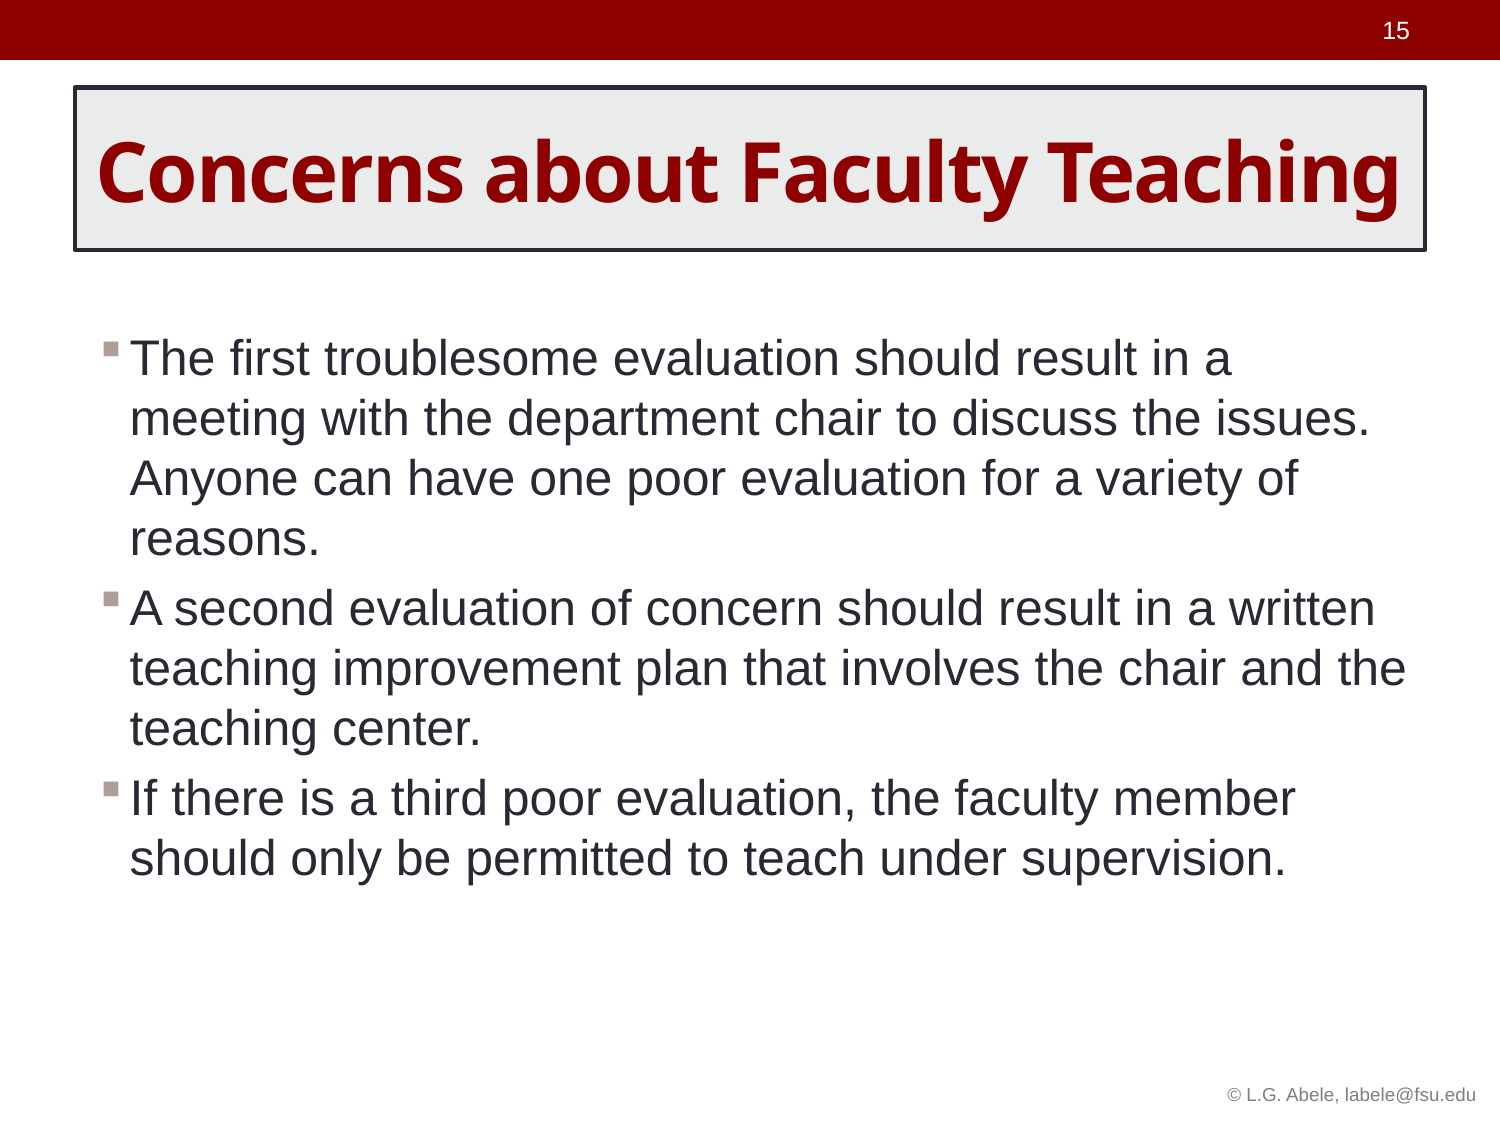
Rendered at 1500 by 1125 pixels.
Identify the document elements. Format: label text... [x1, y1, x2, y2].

title Concerns about Faculty Teaching [73, 85, 1427, 252]
list The first troublesome evaluation should result in a meeting with the department chair to discuss the issues. Anyone can have one poor evaluation for a variety of reasons. A second evaluation of concern should result in a written teaching improvement plan that involves the chair and the teaching center. If there is a third poor evaluation, the faculty member should only be permitted to teach under supervision. [84, 317, 1435, 952]
